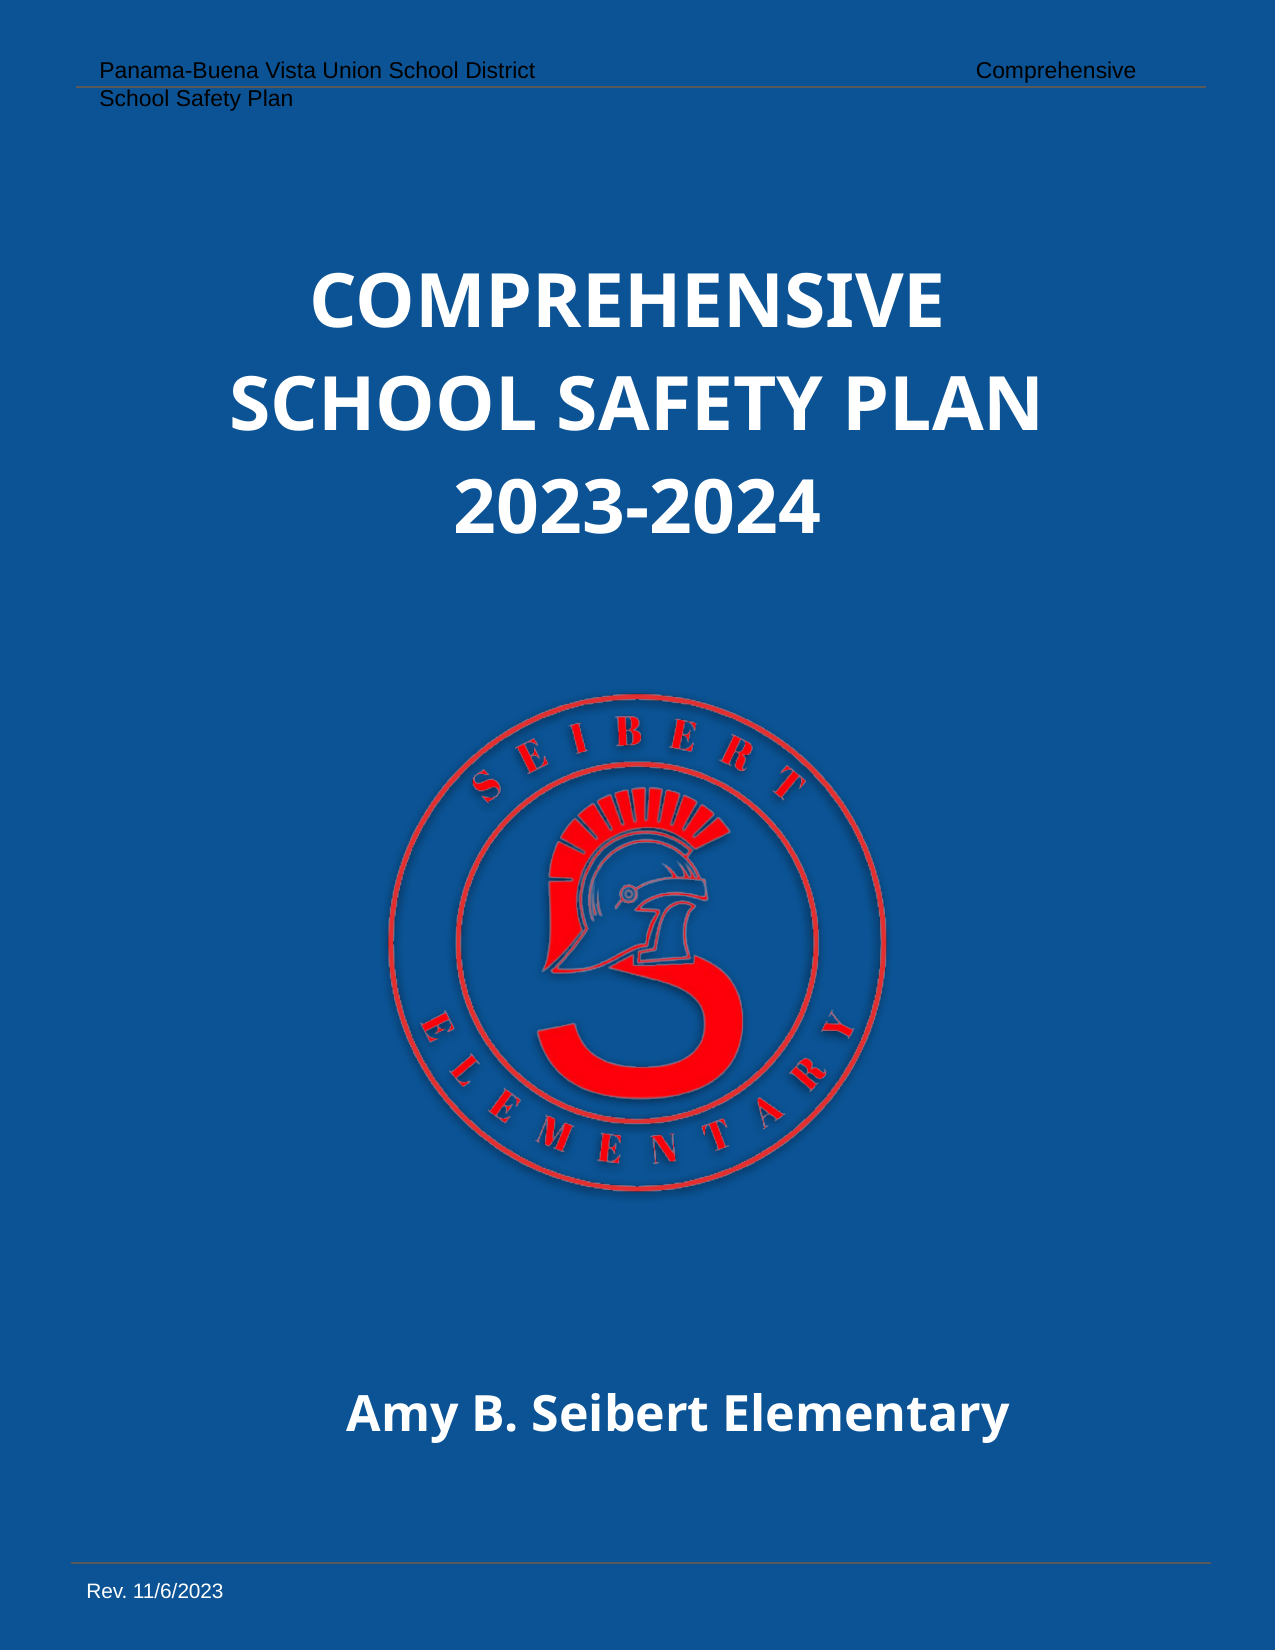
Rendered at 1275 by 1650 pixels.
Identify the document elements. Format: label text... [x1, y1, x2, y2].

text_box Amy B. Seibert Elementary [237, 1330, 1120, 1484]
text_box COMPREHENSIVE SCHOOL SAFETY PLAN 2023-2024 [43, 165, 1232, 622]
picture [297, 602, 978, 1284]
